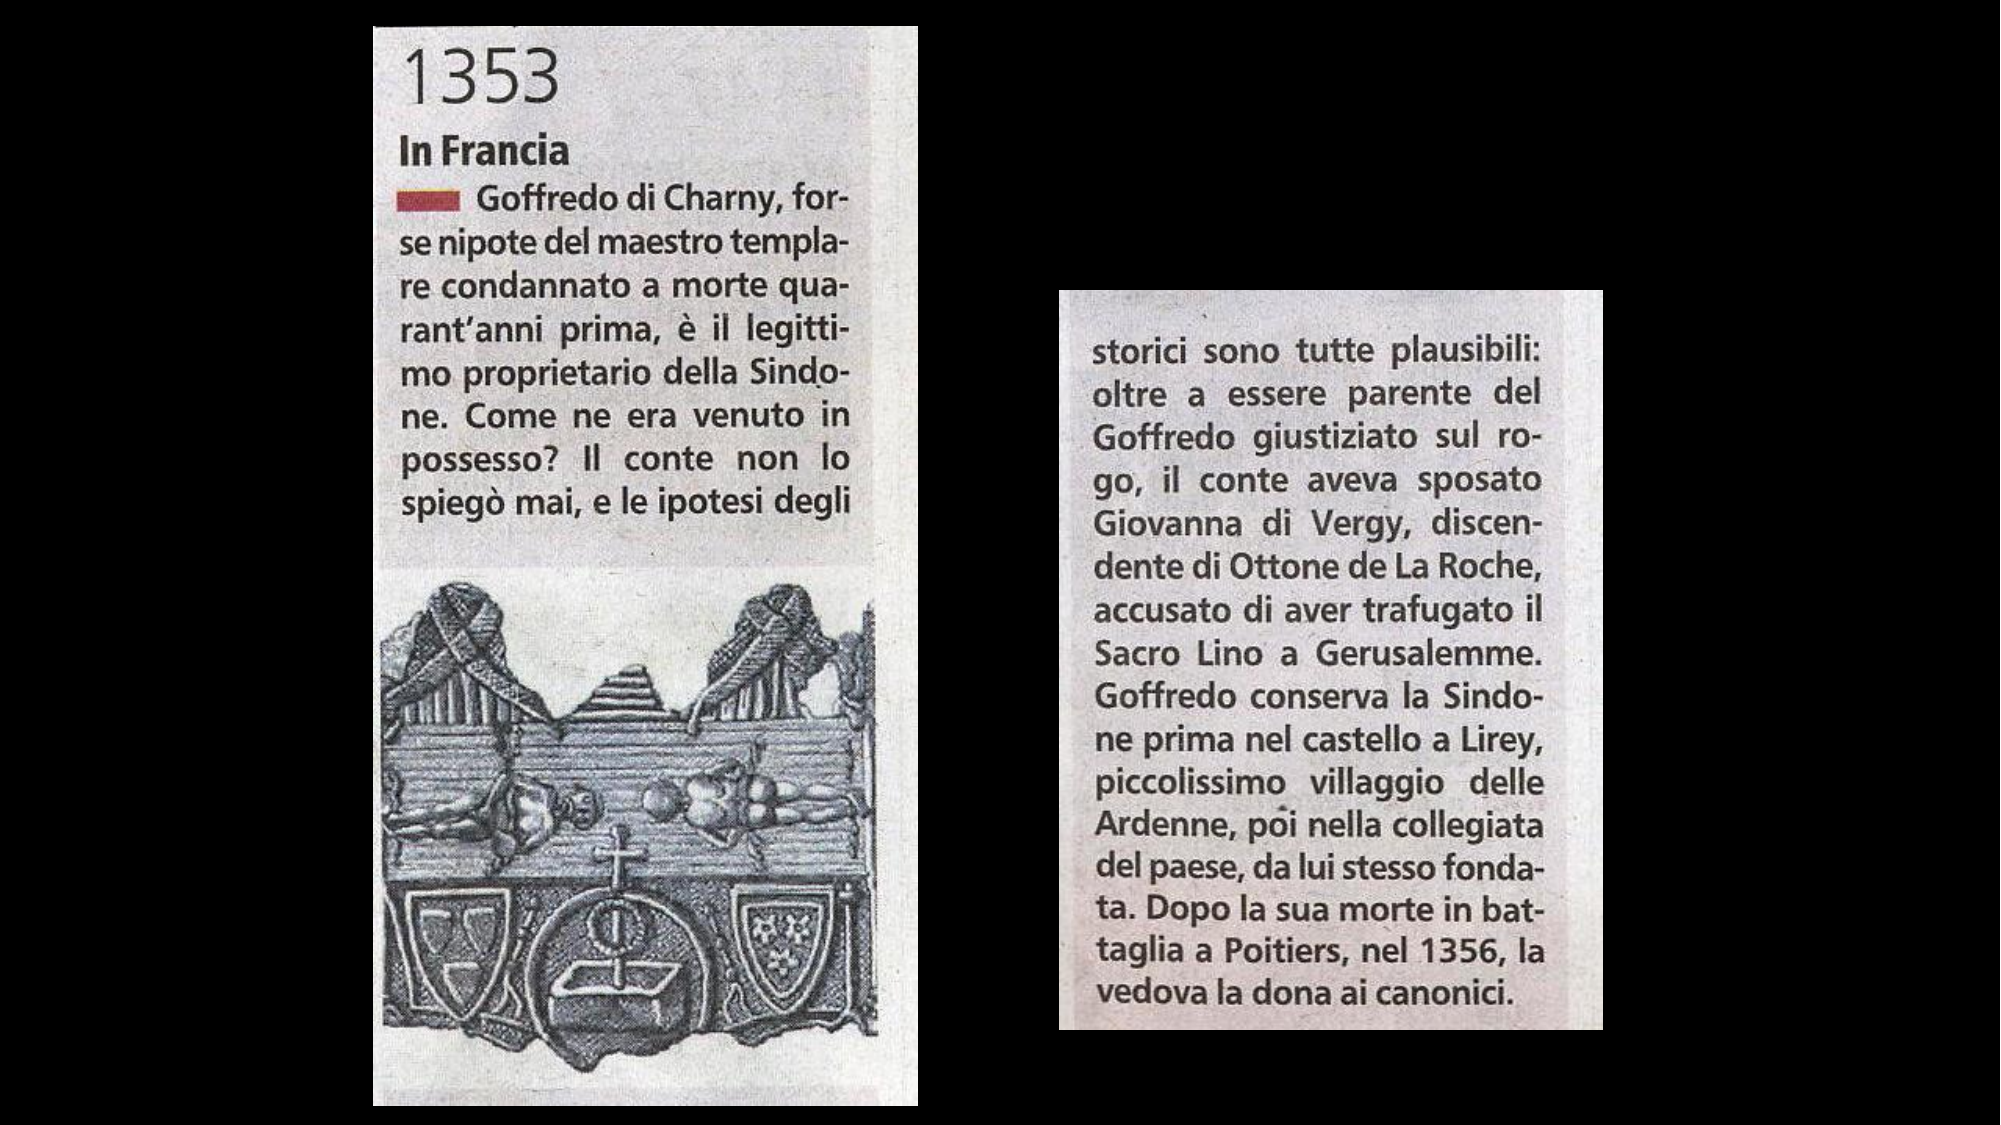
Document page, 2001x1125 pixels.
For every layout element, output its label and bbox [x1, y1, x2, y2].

picture [373, 26, 918, 1106]
picture [1059, 290, 1603, 1030]
